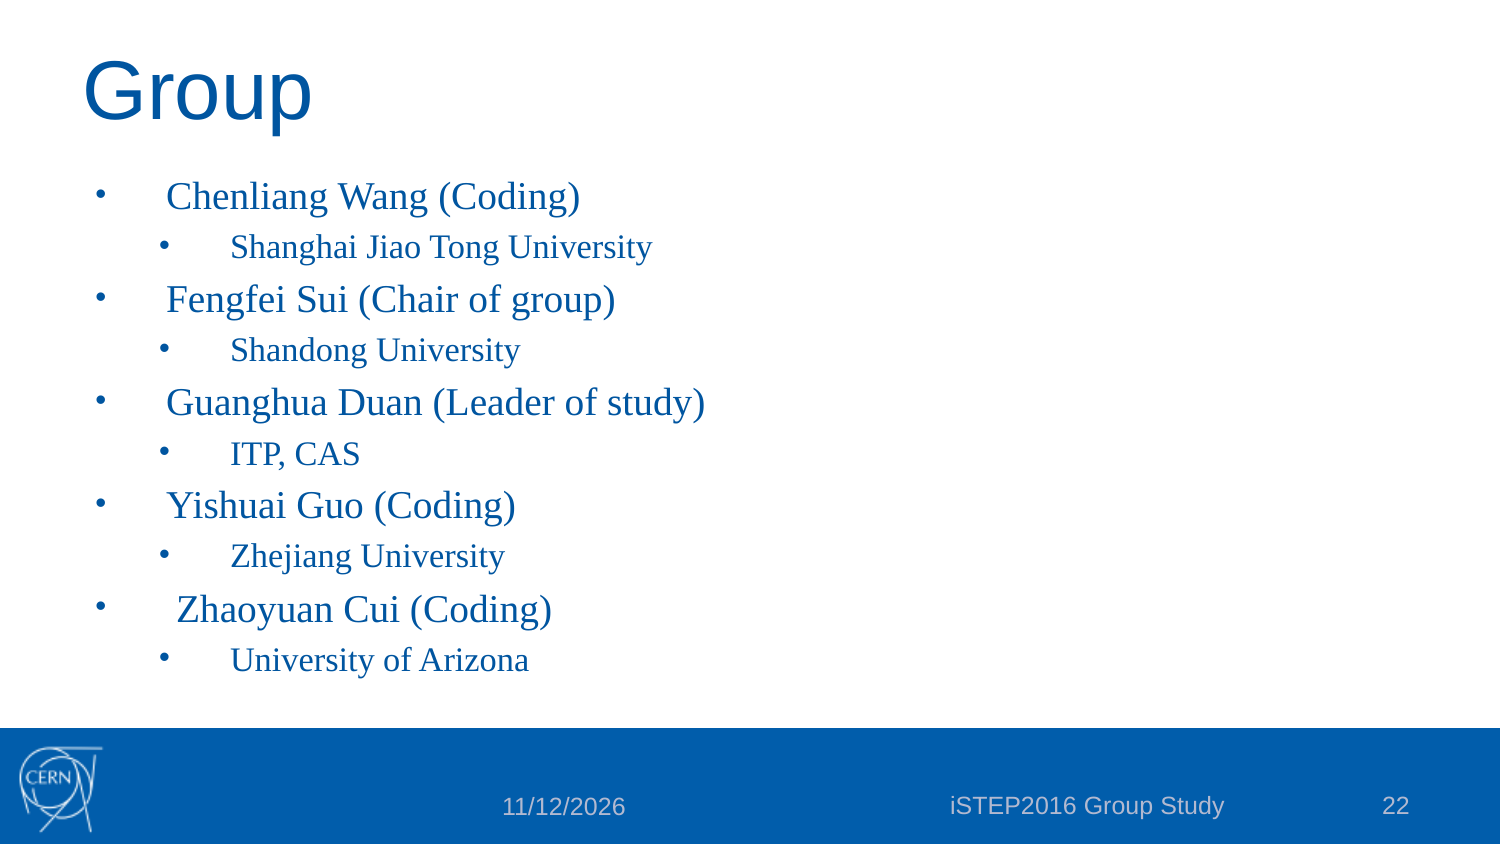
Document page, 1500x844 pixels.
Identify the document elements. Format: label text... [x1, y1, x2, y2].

title Group [75, 28, 1425, 145]
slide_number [487, 782, 838, 828]
list Chenliang Wang (Coding) Shanghai Jiao Tong University Fengfei Sui (Chair of group) Shandong University Guanghua Duan (Leader of study) ITP, CAS Yishuai Guo (Coding) Zhejiang University Zhaoyuan Cui (Coding) University of Arizona [75, 163, 1425, 689]
footer iSTEP2016 Group Study [850, 782, 1326, 827]
slide_number 22 [1342, 782, 1425, 827]
